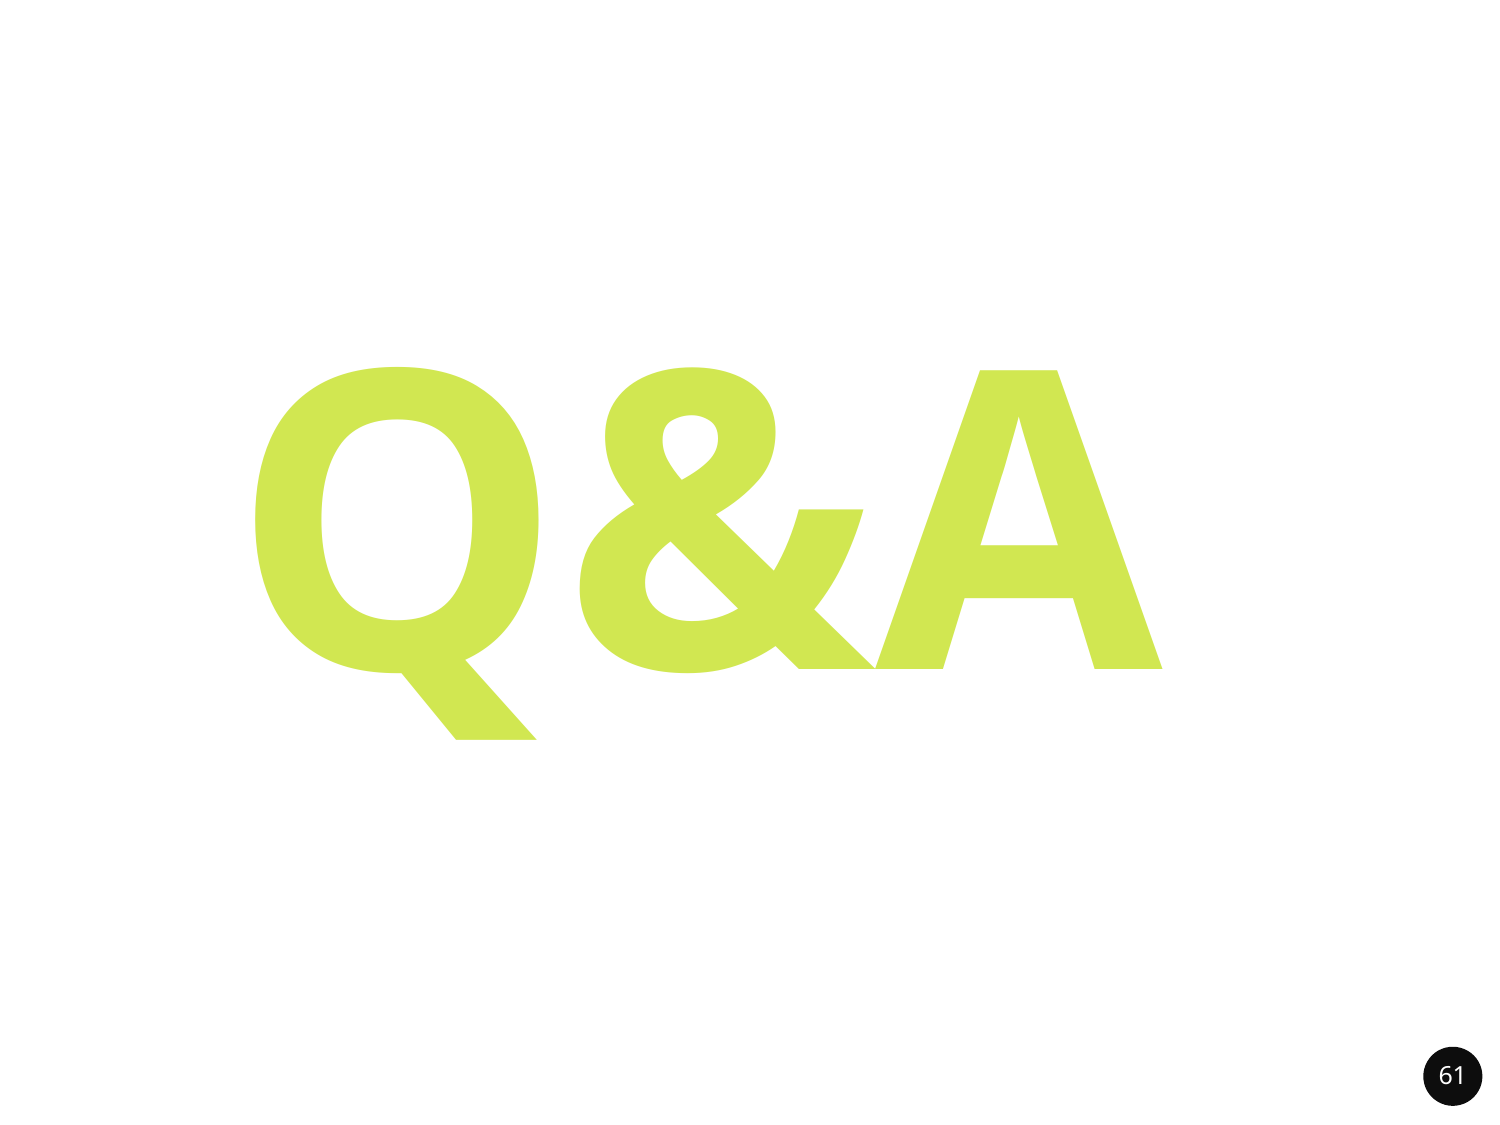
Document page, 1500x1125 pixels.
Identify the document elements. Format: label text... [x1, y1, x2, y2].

title Q&A [216, 208, 1341, 799]
